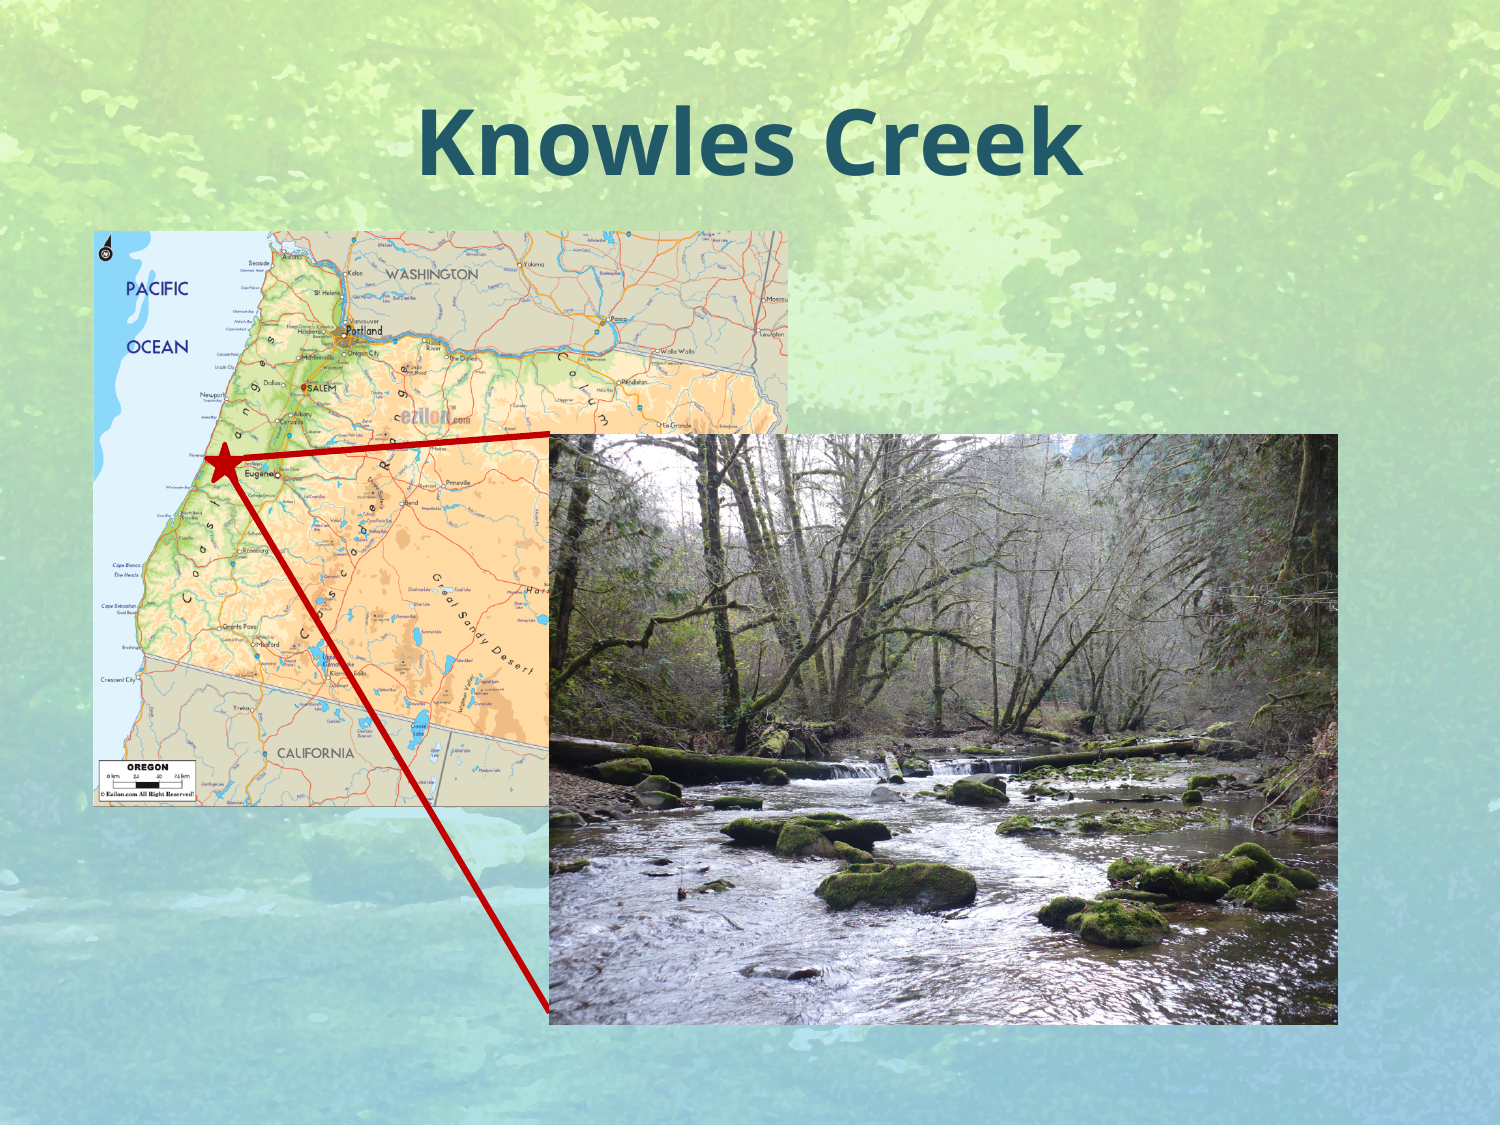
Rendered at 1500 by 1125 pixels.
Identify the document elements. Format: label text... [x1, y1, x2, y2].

picture [0, 0, 1500, 1125]
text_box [243, 433, 548, 459]
title Knowles Creek [75, 45, 1425, 233]
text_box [225, 466, 544, 1013]
